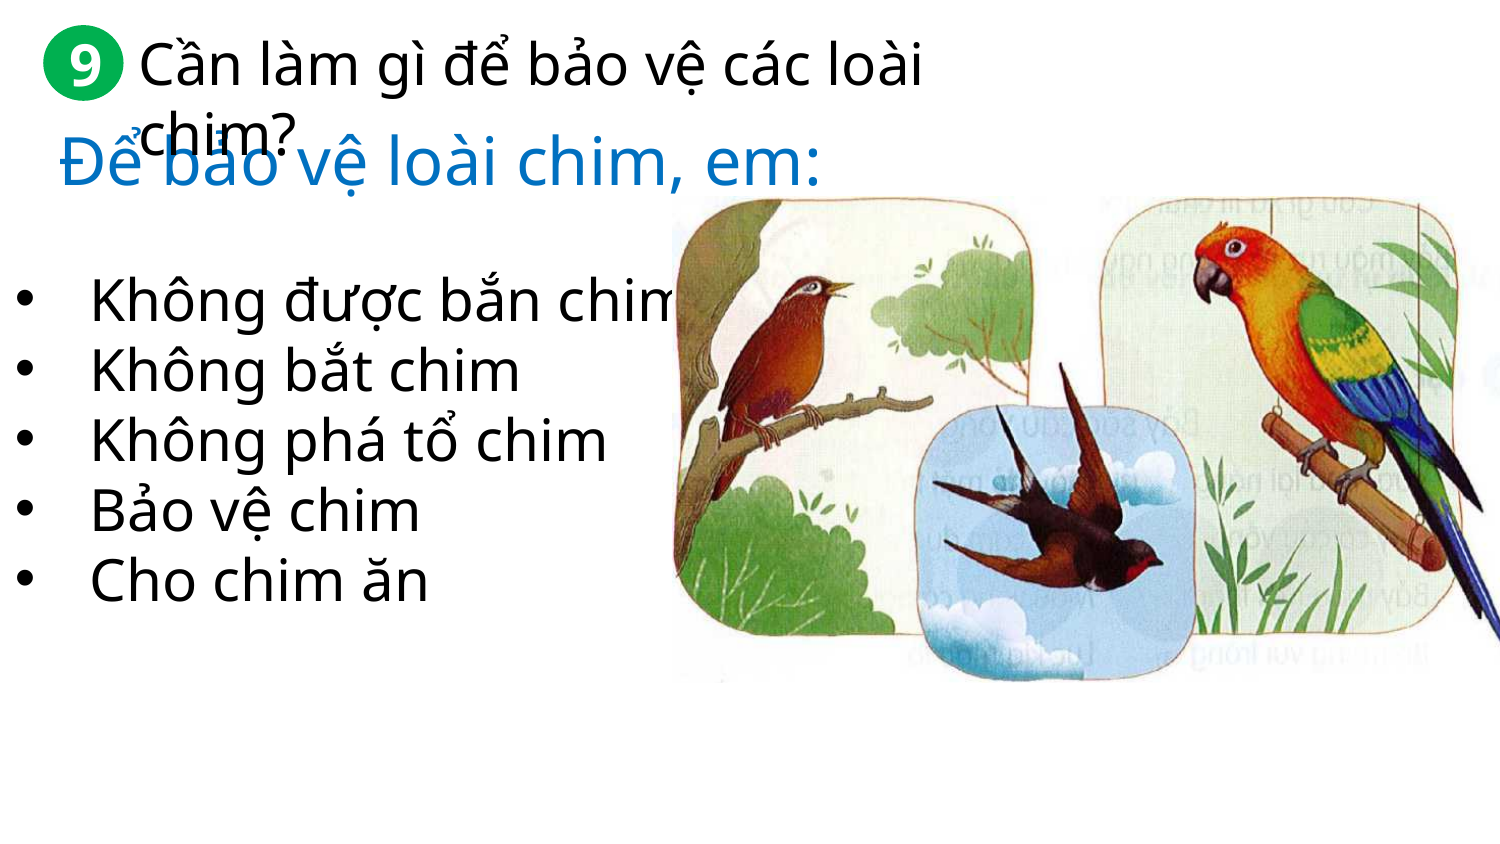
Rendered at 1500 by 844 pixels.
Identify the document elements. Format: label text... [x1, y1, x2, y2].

picture [672, 196, 1500, 683]
text_box Để bảo vệ loài chim, em: [43, 110, 1006, 206]
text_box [43, 20, 1102, 106]
text_box Không được bắn chim Không bắt chim Không phá tổ chim Bảo vệ chim Cho chim ăn [0, 255, 672, 621]
